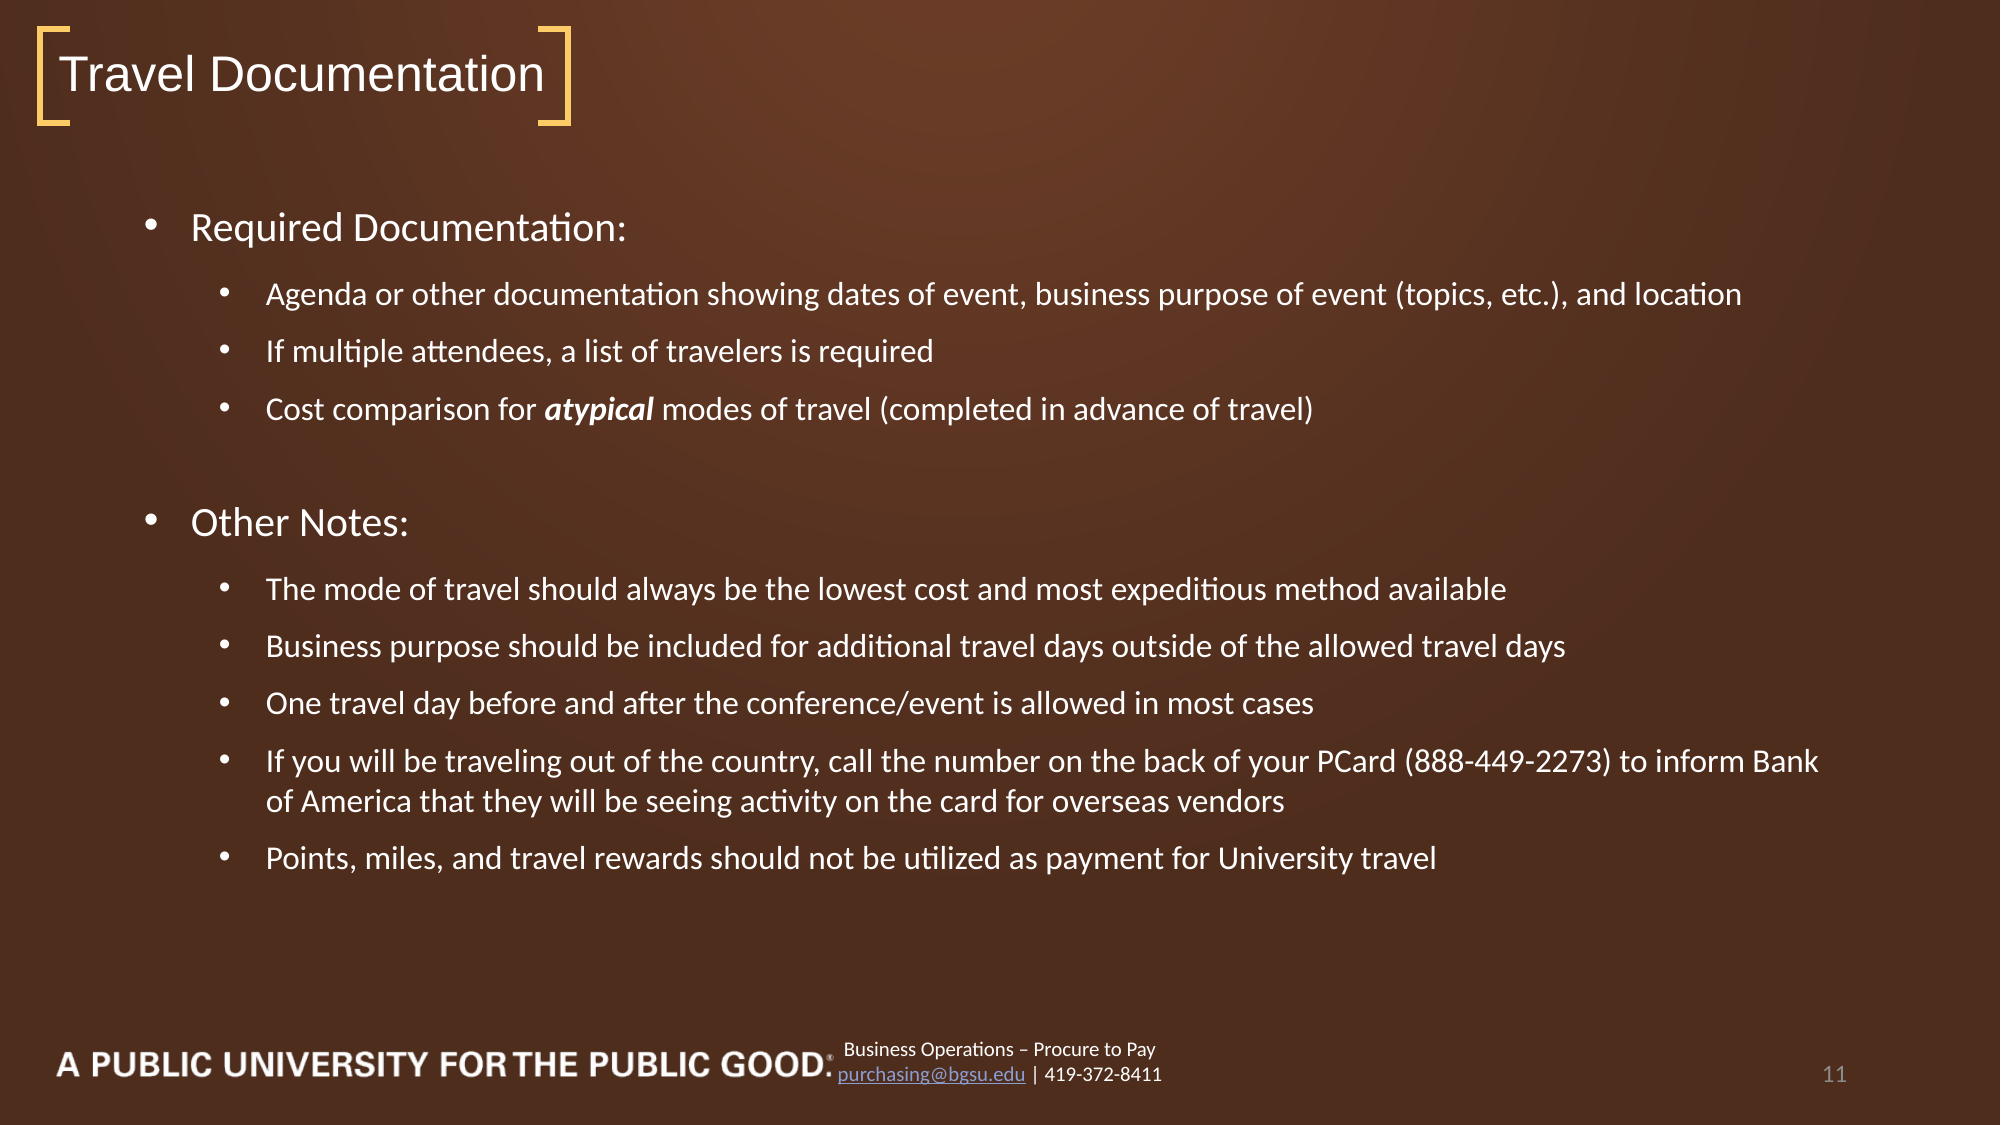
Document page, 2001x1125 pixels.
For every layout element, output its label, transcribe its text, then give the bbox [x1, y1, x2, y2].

text_box Travel Documentation [43, 38, 568, 113]
text_box Required Documentation: Agenda or other documentation showing dates of event, business purpose of event (topics, etc.), and location If multiple attendees, a list of travelers is required Cost comparison for atypical modes of travel (completed in advance of travel) Other Notes: The mode of travel should always be the lowest cost and most expeditious method available Business purpose should be included for additional travel days outside of the allowed travel days One travel day before and after the conference/event is allowed in most cases If you will be traveling out of the country, call the number on the back of your PCard (888-449-2273) to inform Bank of America that they will be seeing activity on the card for overseas vendors Points, miles, and travel rewards should not be utilized as payment for University travel [129, 192, 1871, 884]
footer Business Operations – Procure to Pay purchasing@bgsu.edu | 419-372-8411 [662, 1042, 1338, 1103]
picture [0, 0, 2000, 1125]
slide_number 11 [1412, 1042, 1863, 1103]
